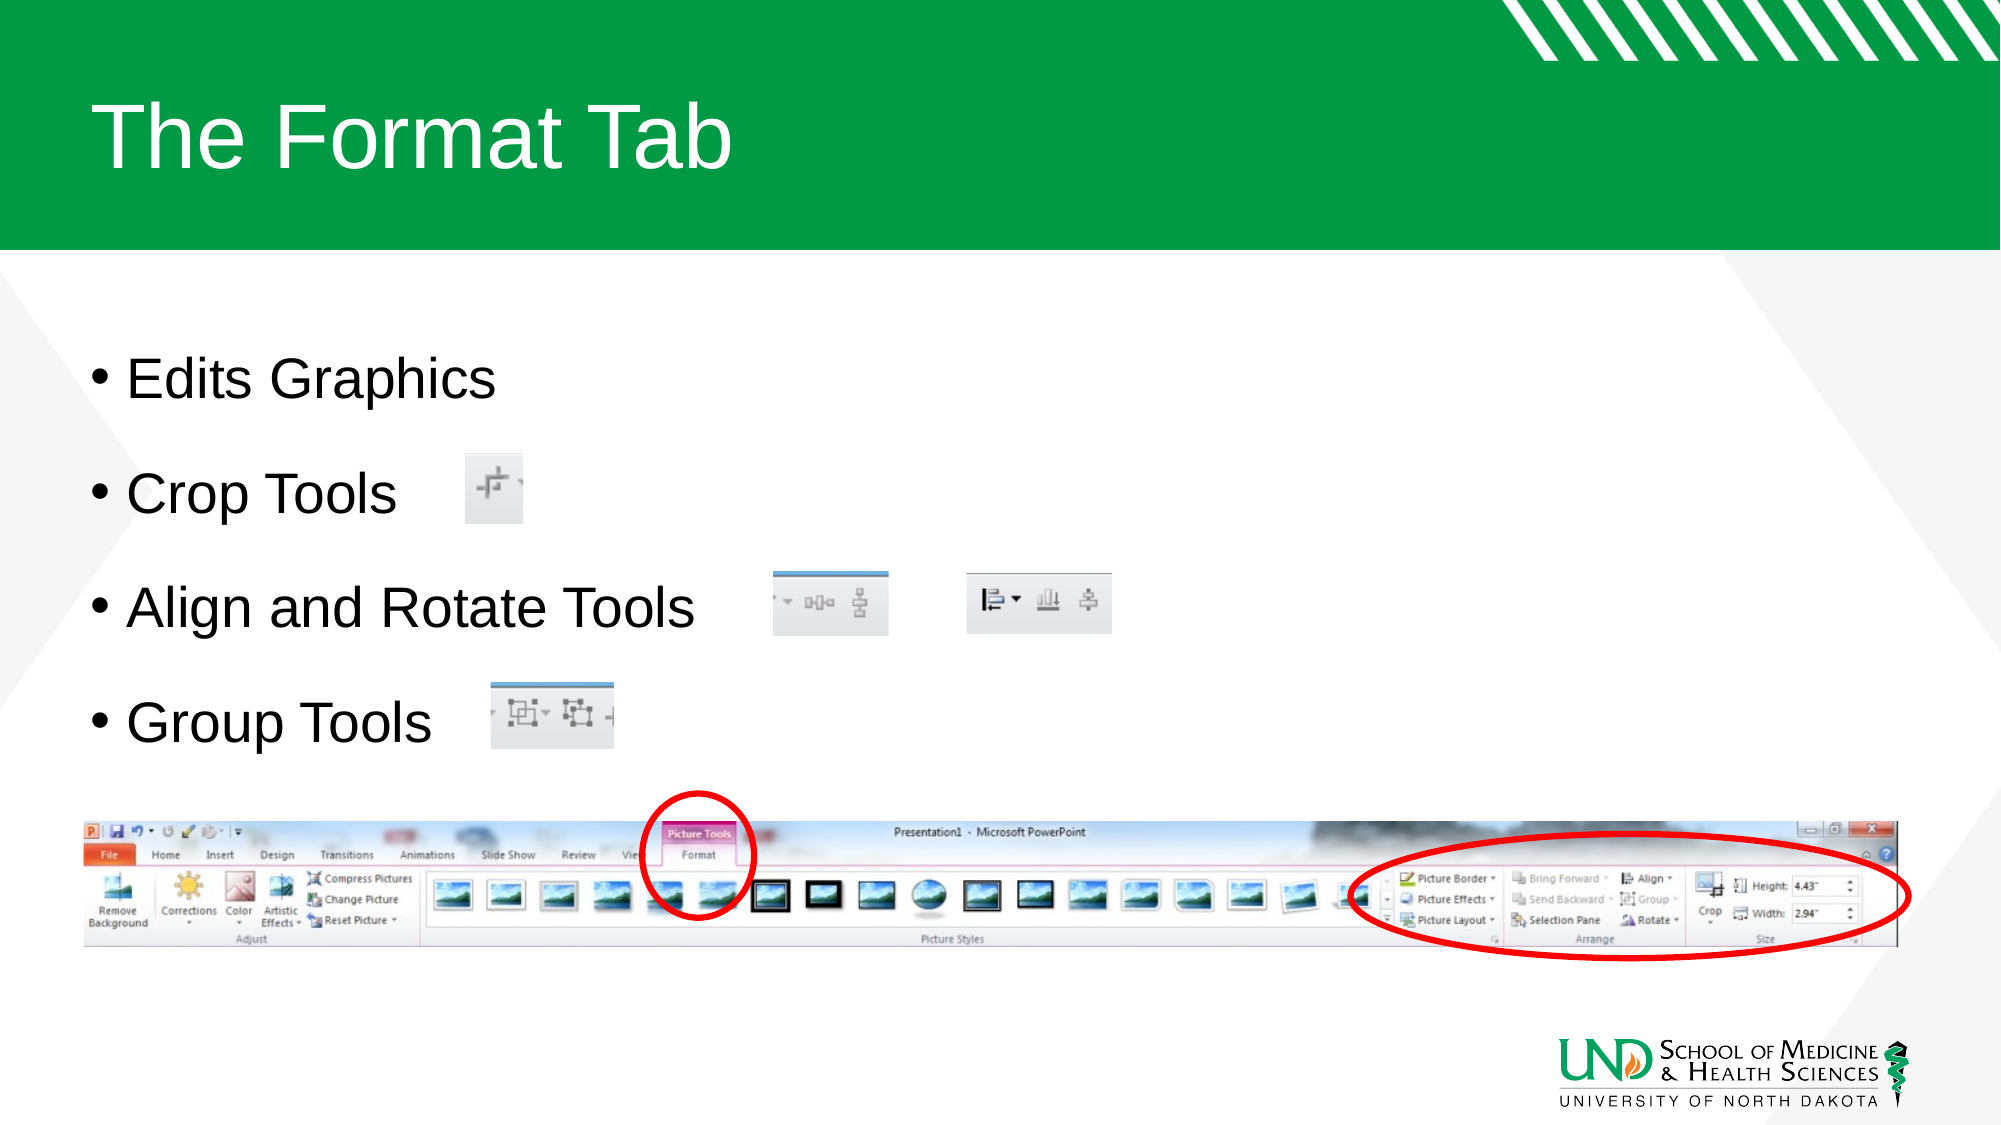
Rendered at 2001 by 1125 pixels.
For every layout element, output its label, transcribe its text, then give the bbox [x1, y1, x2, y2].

picture [83, 821, 1899, 947]
text_box [1463, 947, 1796, 960]
picture [490, 682, 614, 749]
picture [1479, 0, 2000, 61]
picture [966, 573, 1113, 634]
list Edits Graphics Crop Tools Align and Rotate Tools Group Tools [75, 299, 1800, 765]
text_box [650, 792, 746, 821]
picture [464, 453, 524, 524]
picture [1558, 1039, 1909, 1109]
picture [773, 571, 889, 636]
text_box [1899, 878, 1910, 914]
title The Format Tab [75, 45, 1909, 233]
